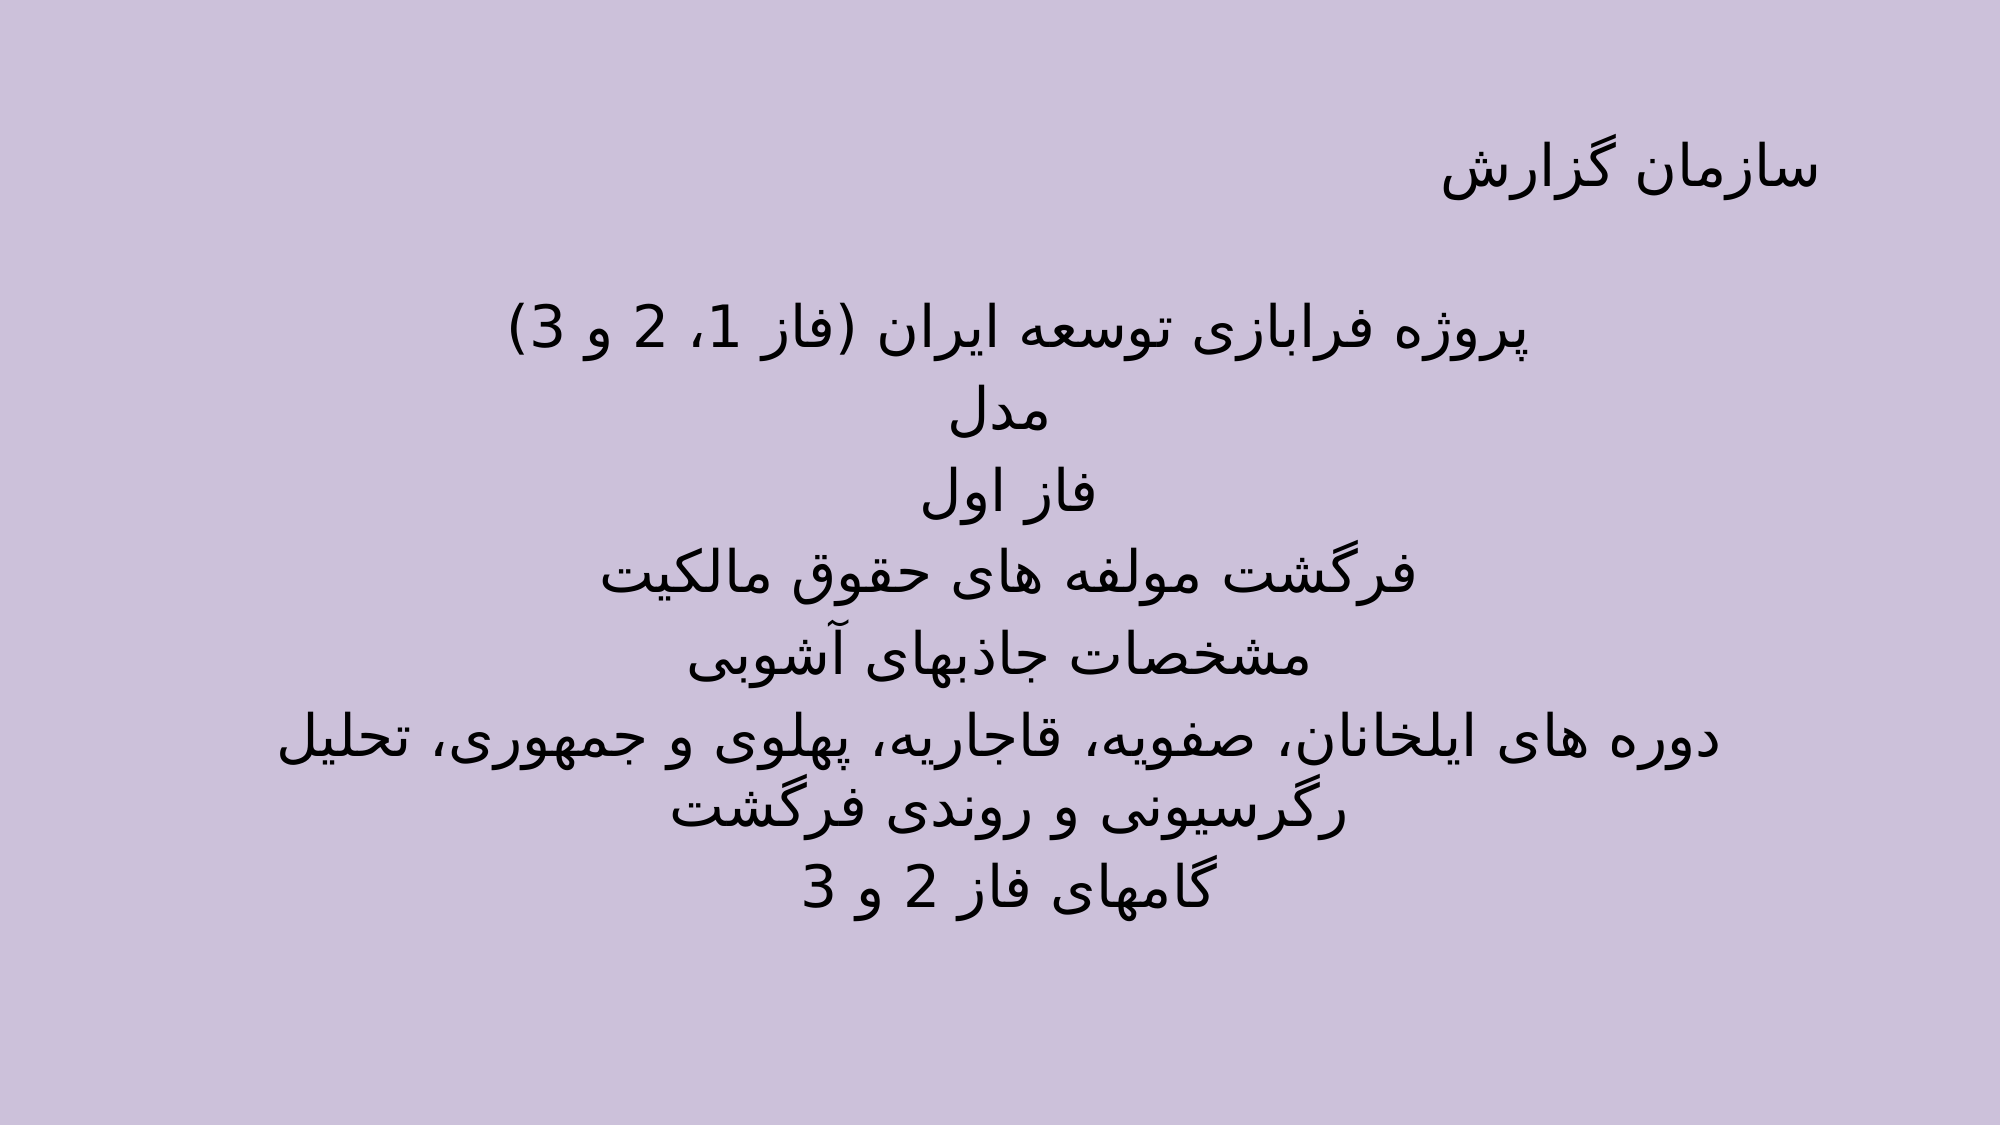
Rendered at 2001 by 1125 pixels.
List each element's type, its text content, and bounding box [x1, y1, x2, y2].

title سازمان گزارش [1352, 67, 1928, 259]
subtitle پروژه فرابازی توسعه ایران (فاز 1، 2 و 3) مدل فاز اول فرگشت مولفه های حقوق مالکیت مشخصات جاذبهای آشوبی دوره های ایلخانان، صفویه، قاجاریه، پهلوی و جمهوری، تحلیل رگرسیونی و روندی فرگشت گامهای فاز 2 و 3 [249, 281, 1750, 1048]
